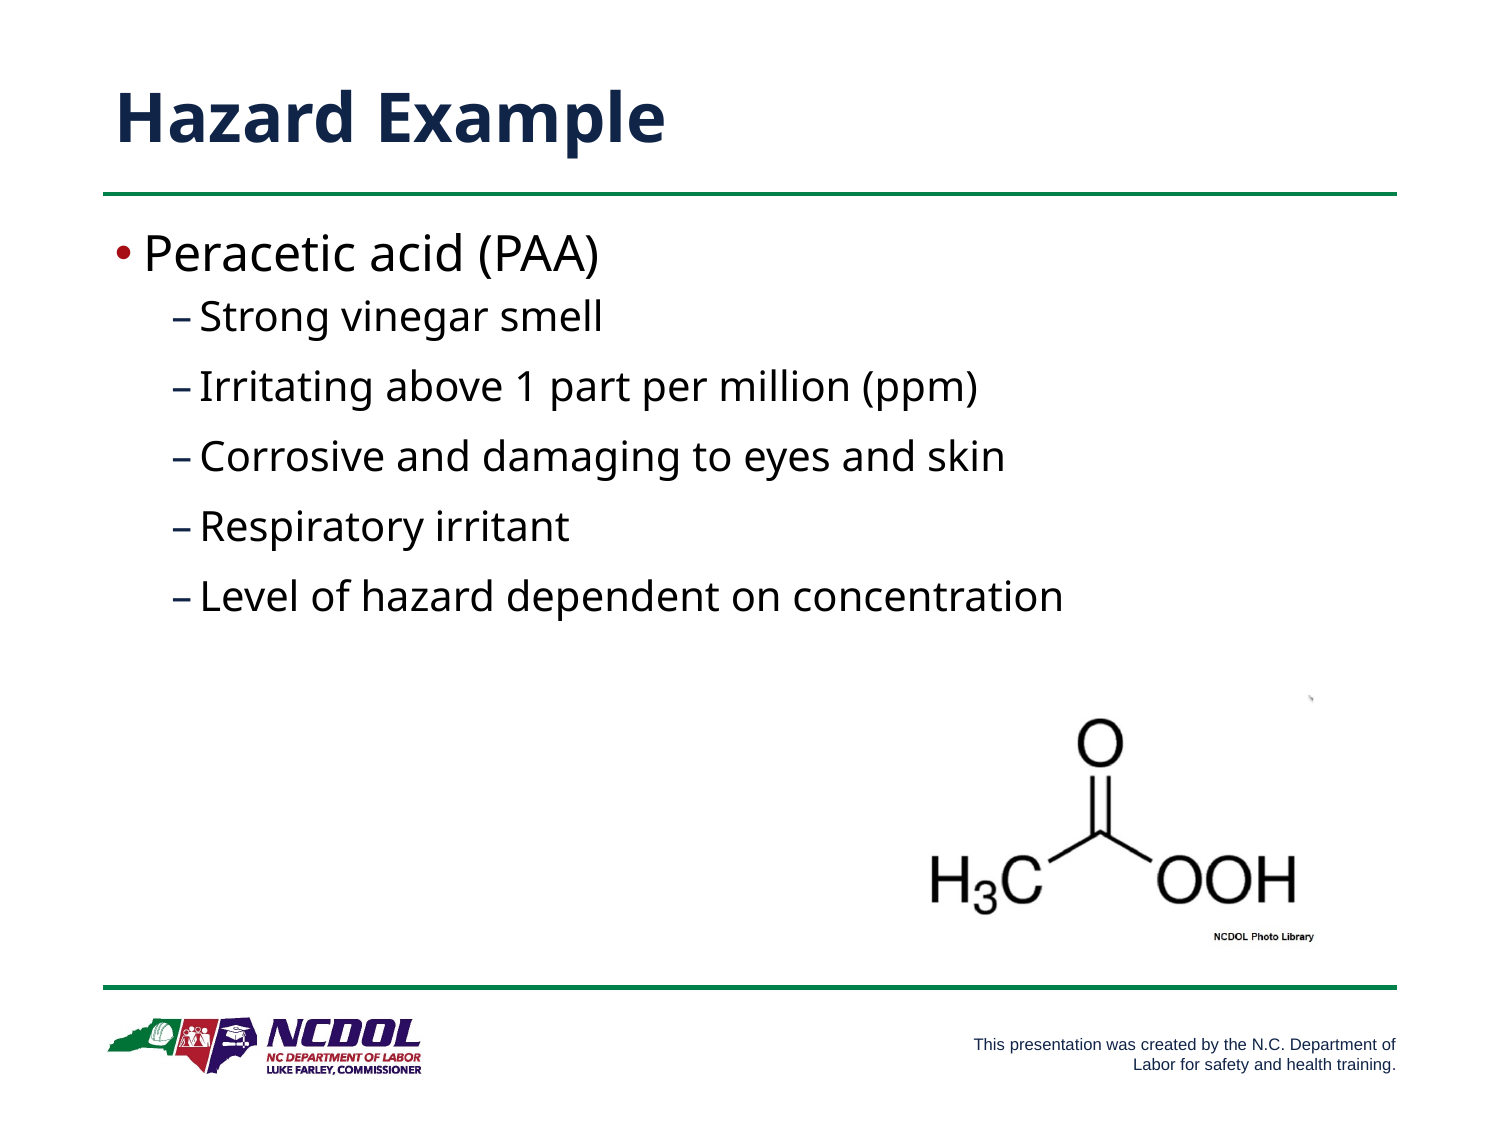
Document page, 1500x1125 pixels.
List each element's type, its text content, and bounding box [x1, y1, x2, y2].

list Peracetic acid (PAA) Strong vinegar smell Irritating above 1 part per million (ppm) Corrosive and damaging to eyes and skin Respiratory irritant Level of hazard dependent on concentration [99, 221, 1400, 975]
title Hazard Example [99, 75, 1400, 166]
picture [103, 1009, 424, 1082]
picture [911, 694, 1326, 949]
